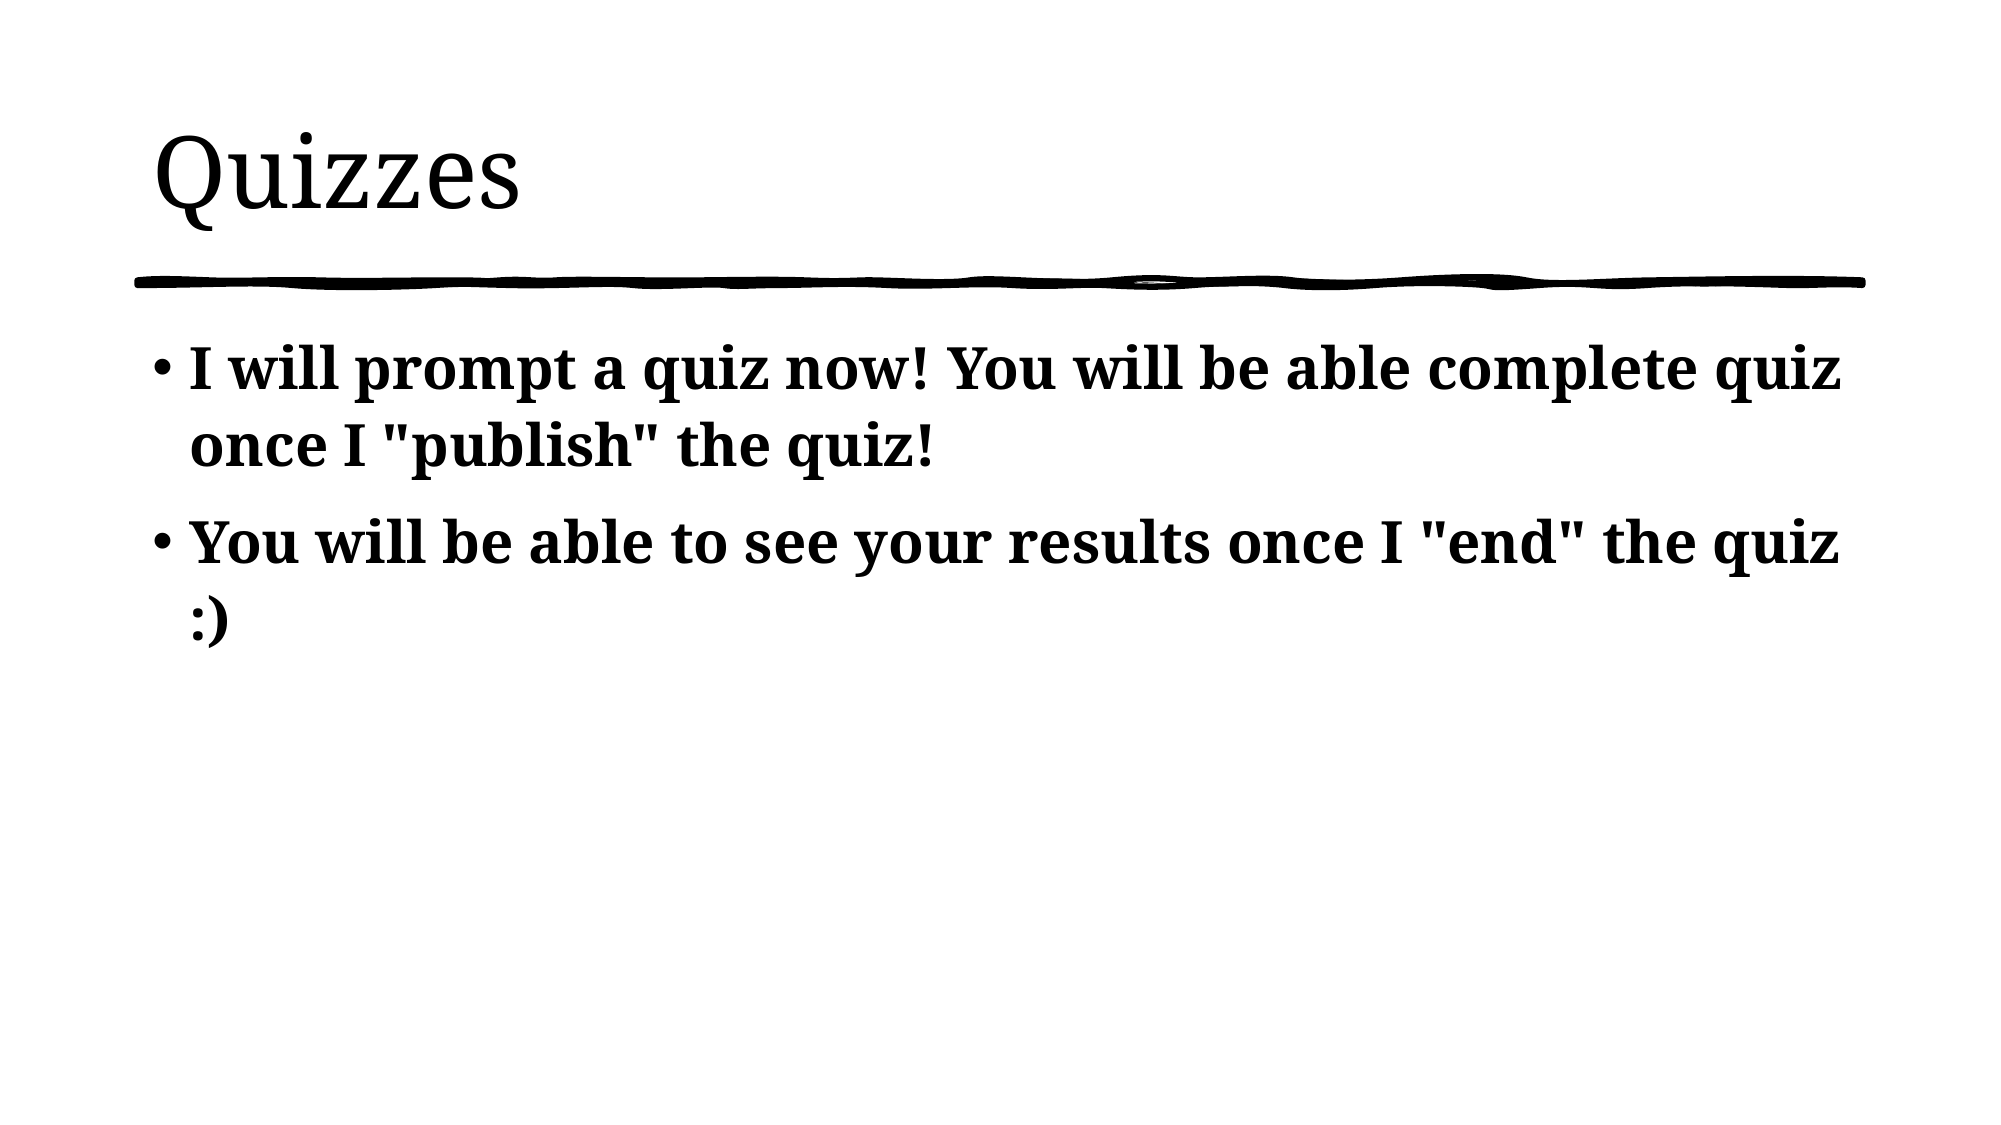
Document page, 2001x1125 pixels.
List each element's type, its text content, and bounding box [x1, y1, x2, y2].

title Quizzes [137, 59, 1863, 278]
list I will prompt a quiz now! You will be able complete quiz once I "publish" the quiz! You will be able to see your results once I "end" the quiz :) [137, 316, 1863, 1014]
